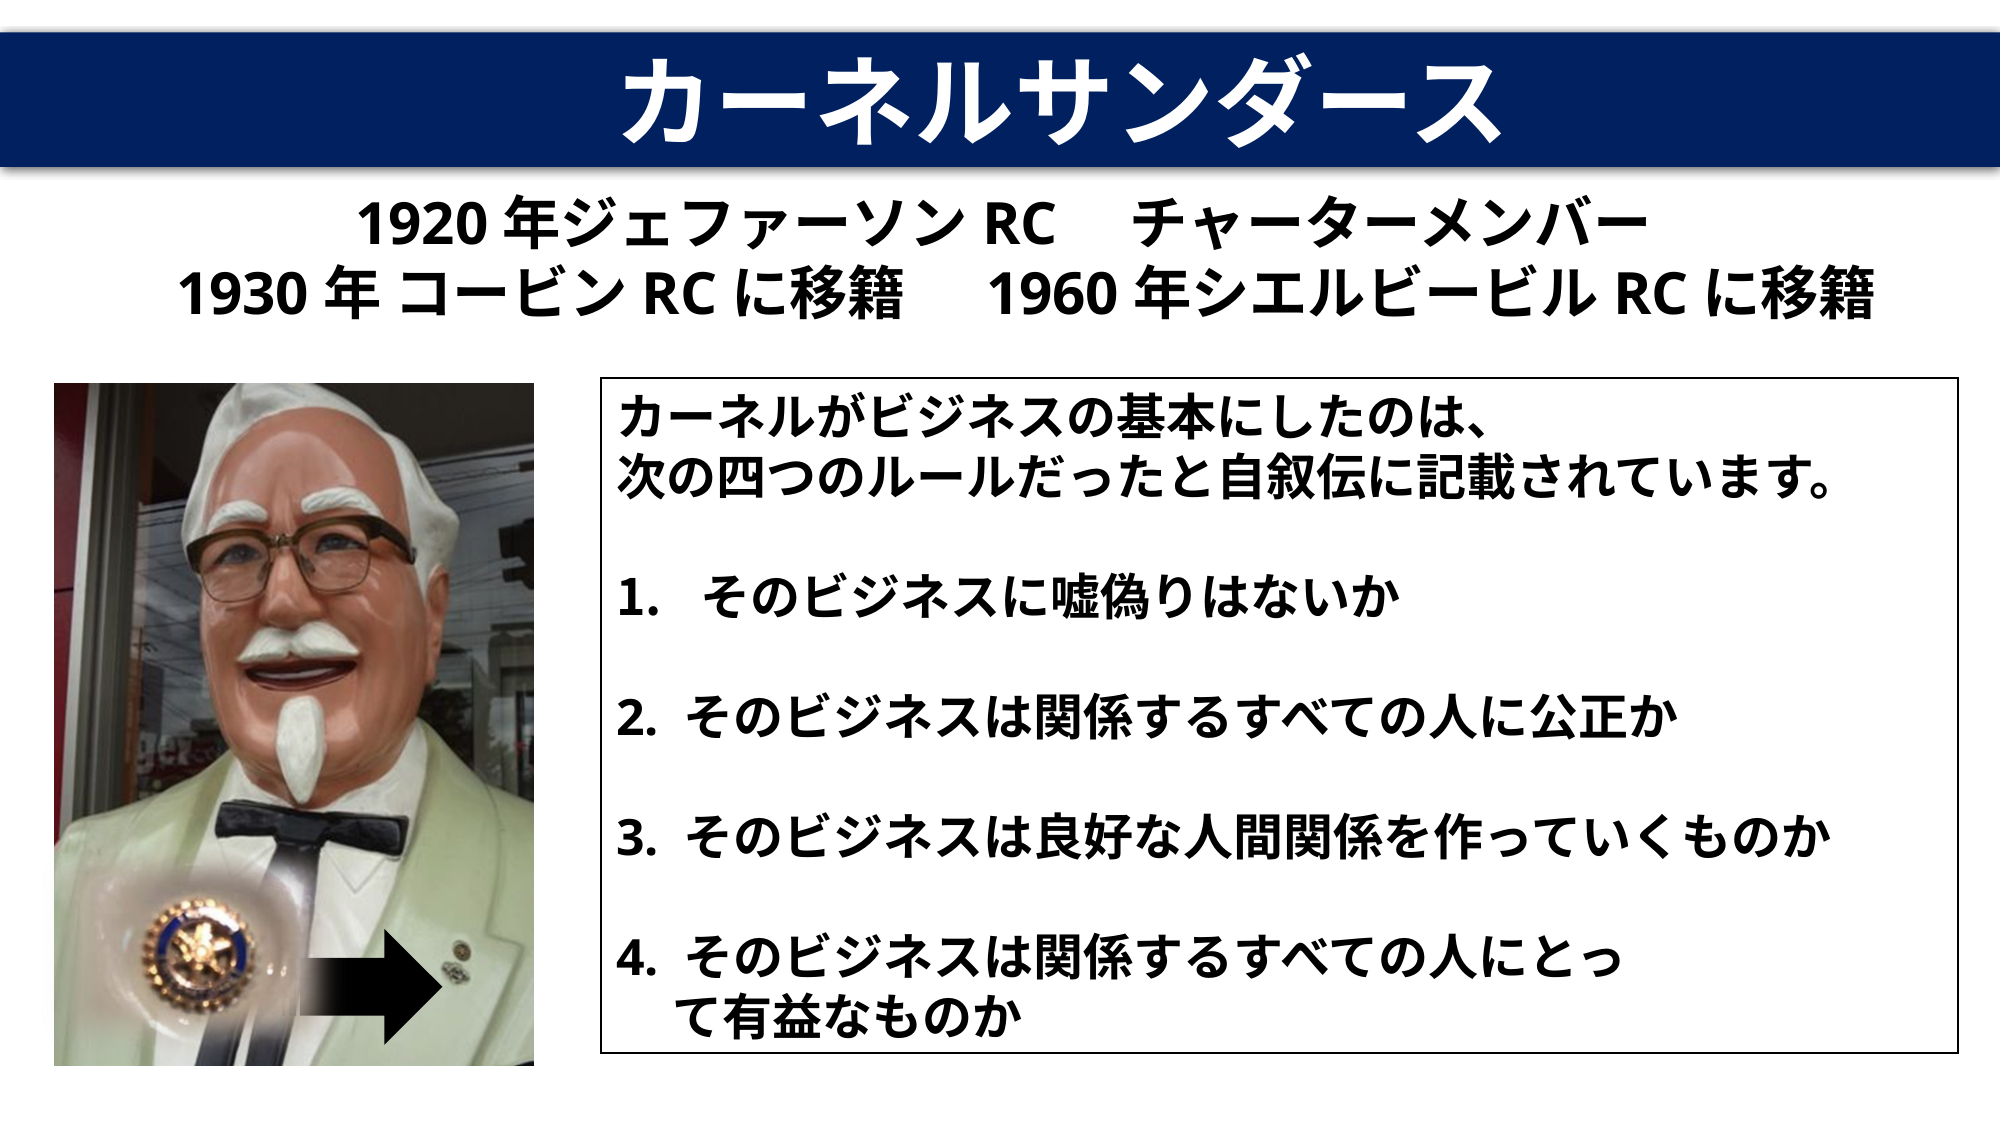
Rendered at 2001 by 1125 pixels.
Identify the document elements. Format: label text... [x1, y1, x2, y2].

text_box カーネルがビジネスの基本にしたのは、 次の四つのルールだったと自叙伝に記載されています。 そのビジネスに嘘偽りはないか 2. そのビジネスは関係するすべての人に公正か 3. そのビジネスは良好な人間関係を作っていくものか 4. そのビジネスは関係するすべての人にとっ て有益なものか [600, 377, 1959, 1054]
picture [41, 383, 534, 1066]
text_box カーネルサンダース [0, 32, 2000, 167]
text_box 1920年ジェファーソンRC チャーターメンバー 1930年 コービンRCに移籍 1960年シエルビービルRCに移籍 [54, 178, 1936, 334]
